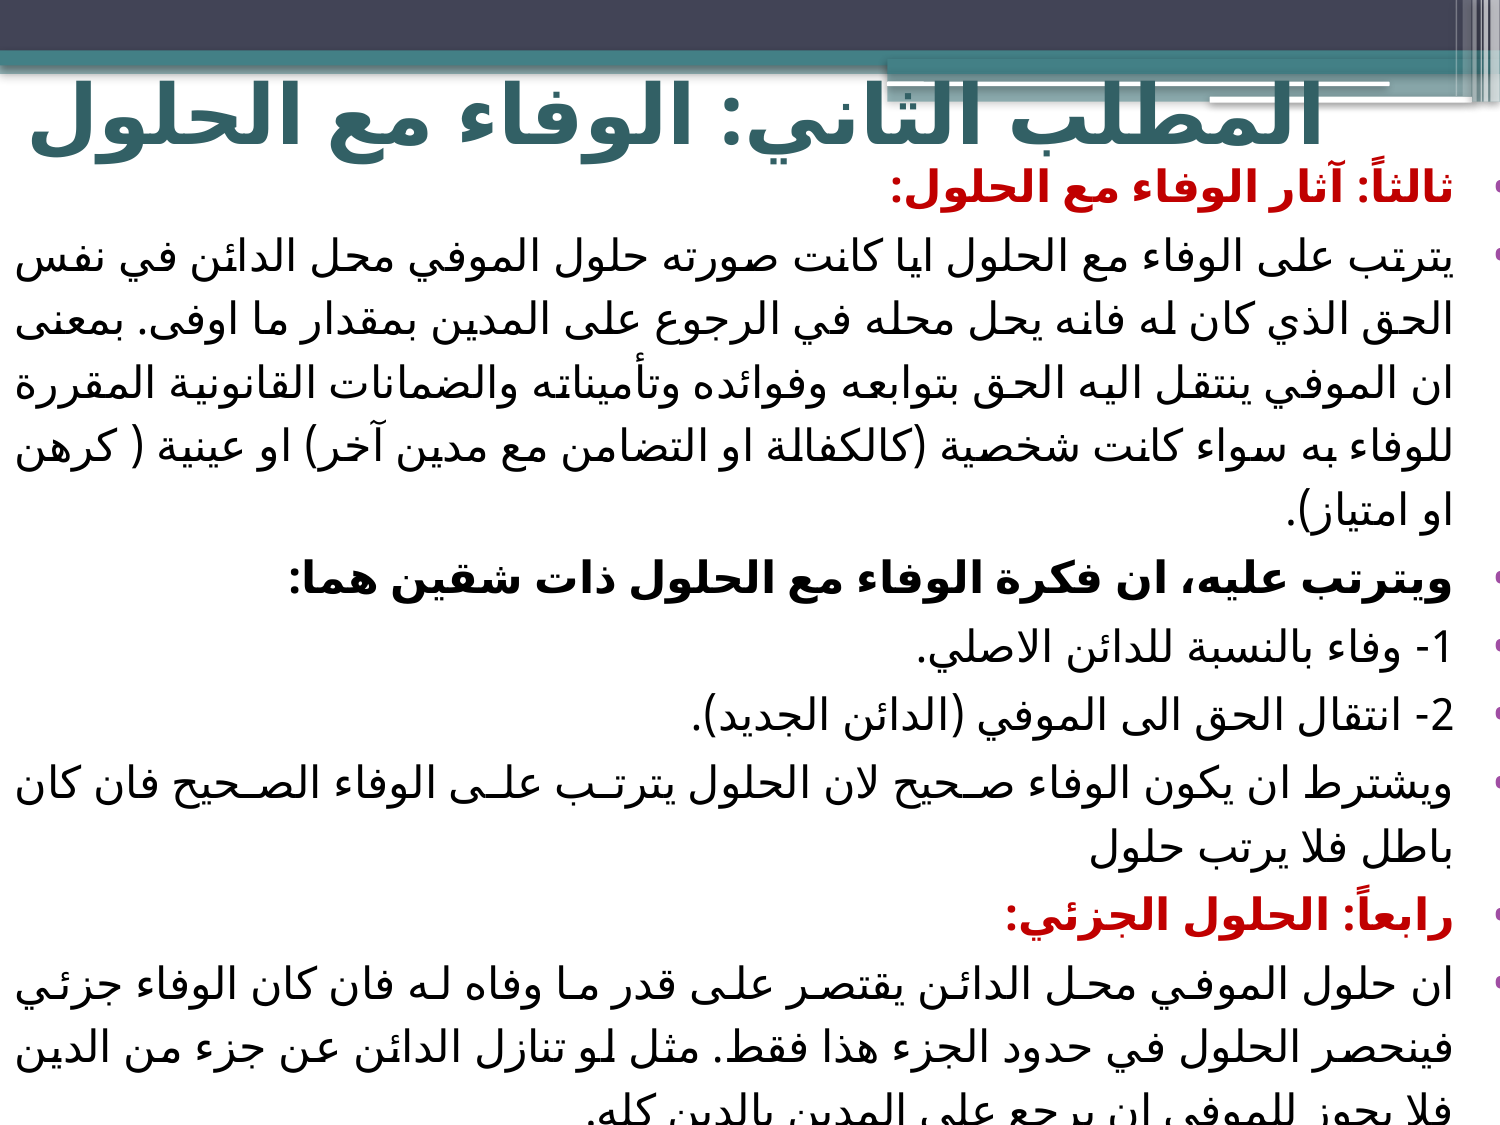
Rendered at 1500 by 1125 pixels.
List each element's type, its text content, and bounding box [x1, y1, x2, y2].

title المطلب الثاني: الوفاء مع الحلول [11, 24, 1362, 140]
list ثالثاً: آثار الوفاء مع الحلول: يترتب على الوفاء مع الحلول ايا كانت صورته حلول الموفي محل الدائن في نفس الحق الذي كان له فانه يحل محله في الرجوع على المدين بمقدار ما اوفى. بمعنى ان الموفي ينتقل اليه الحق بتوابعه وفوائده وتأميناته والضمانات القانونية المقررة للوفاء به سواء كانت شخصية (كالكفالة او التضامن مع مدين آخر) او عينية ( كرهن او امتياز). ويترتب عليه، ان فكرة الوفاء مع الحلول ذات شقين هما: 1- وفاء بالنسبة للدائن الاصلي. 2- انتقال الحق الى الموفي (الدائن الجديد). ويشترط ان يكون الوفاء صحيح لان الحلول يترتب على الوفاء الصحيح فان كان باطل فلا يرتب حلول رابعاً: الحلول الجزئي: ان حلول الموفي محل الدائن يقتصر على قدر ما وفاه له فان كان الوفاء جزئي فينحصر الحلول في حدود الجزء هذا فقط. مثل لو تنازل الدائن عن جزء من الدين فلا يجوز للموفي ان يرجع على المدين بالدين كله. [0, 140, 1500, 1125]
